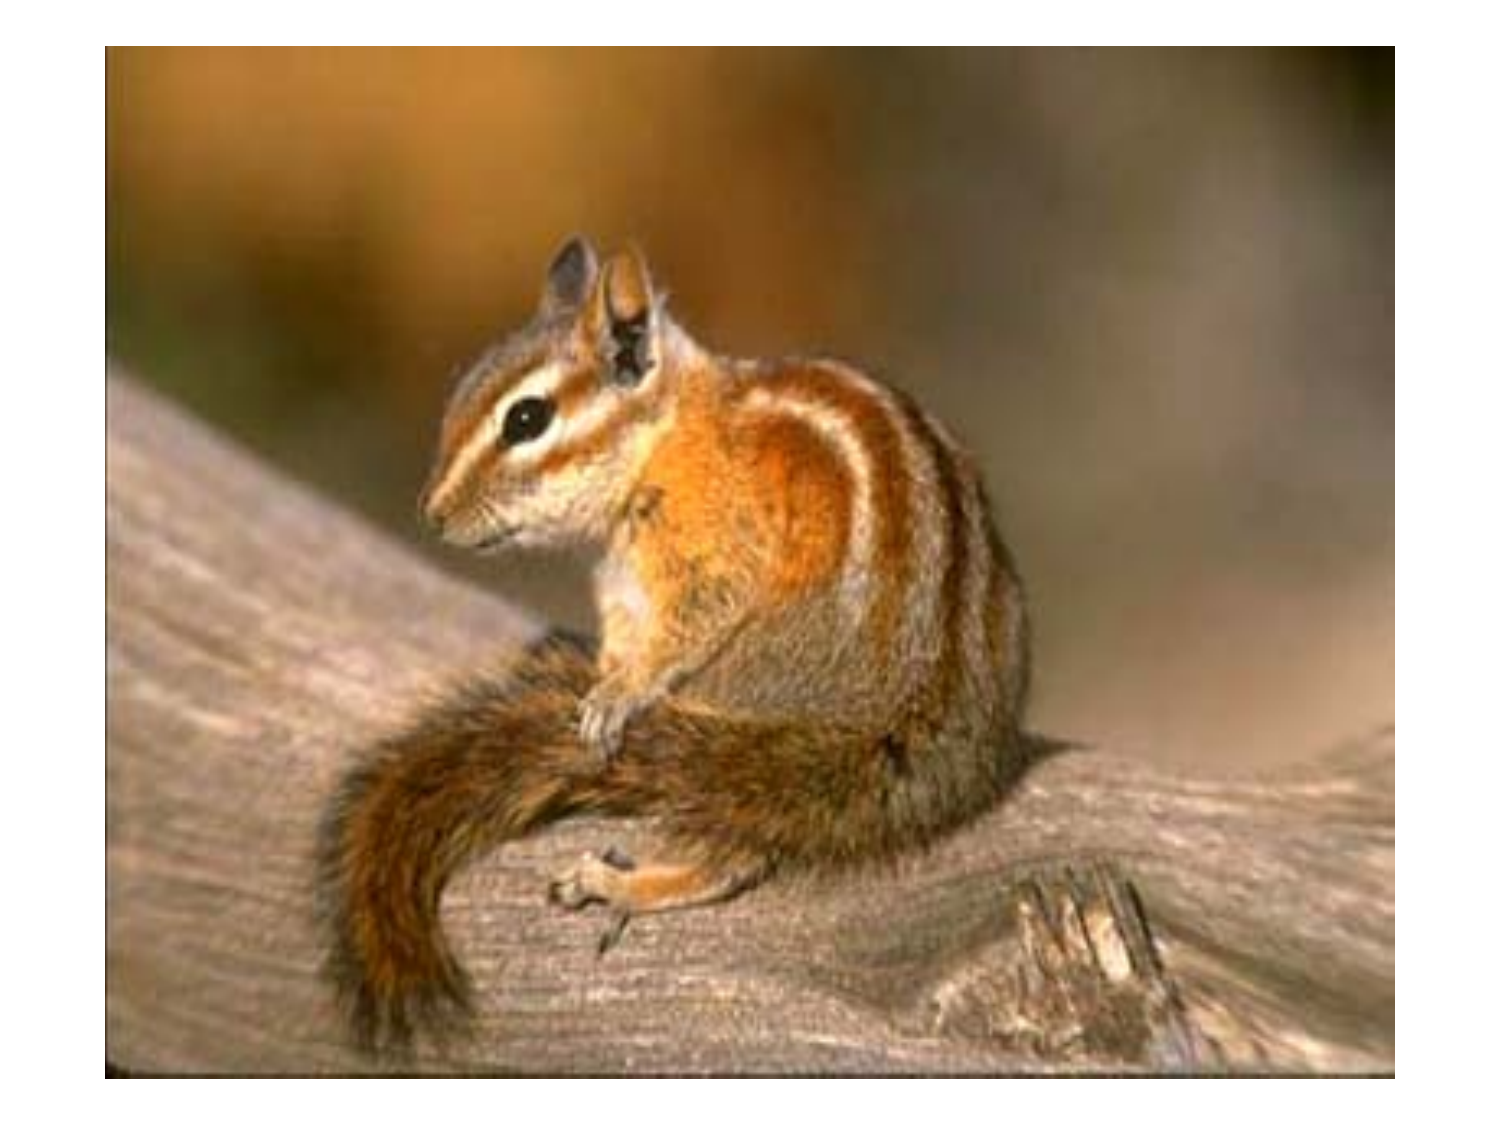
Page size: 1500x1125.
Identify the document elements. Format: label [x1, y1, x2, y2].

list [105, 46, 1395, 1079]
